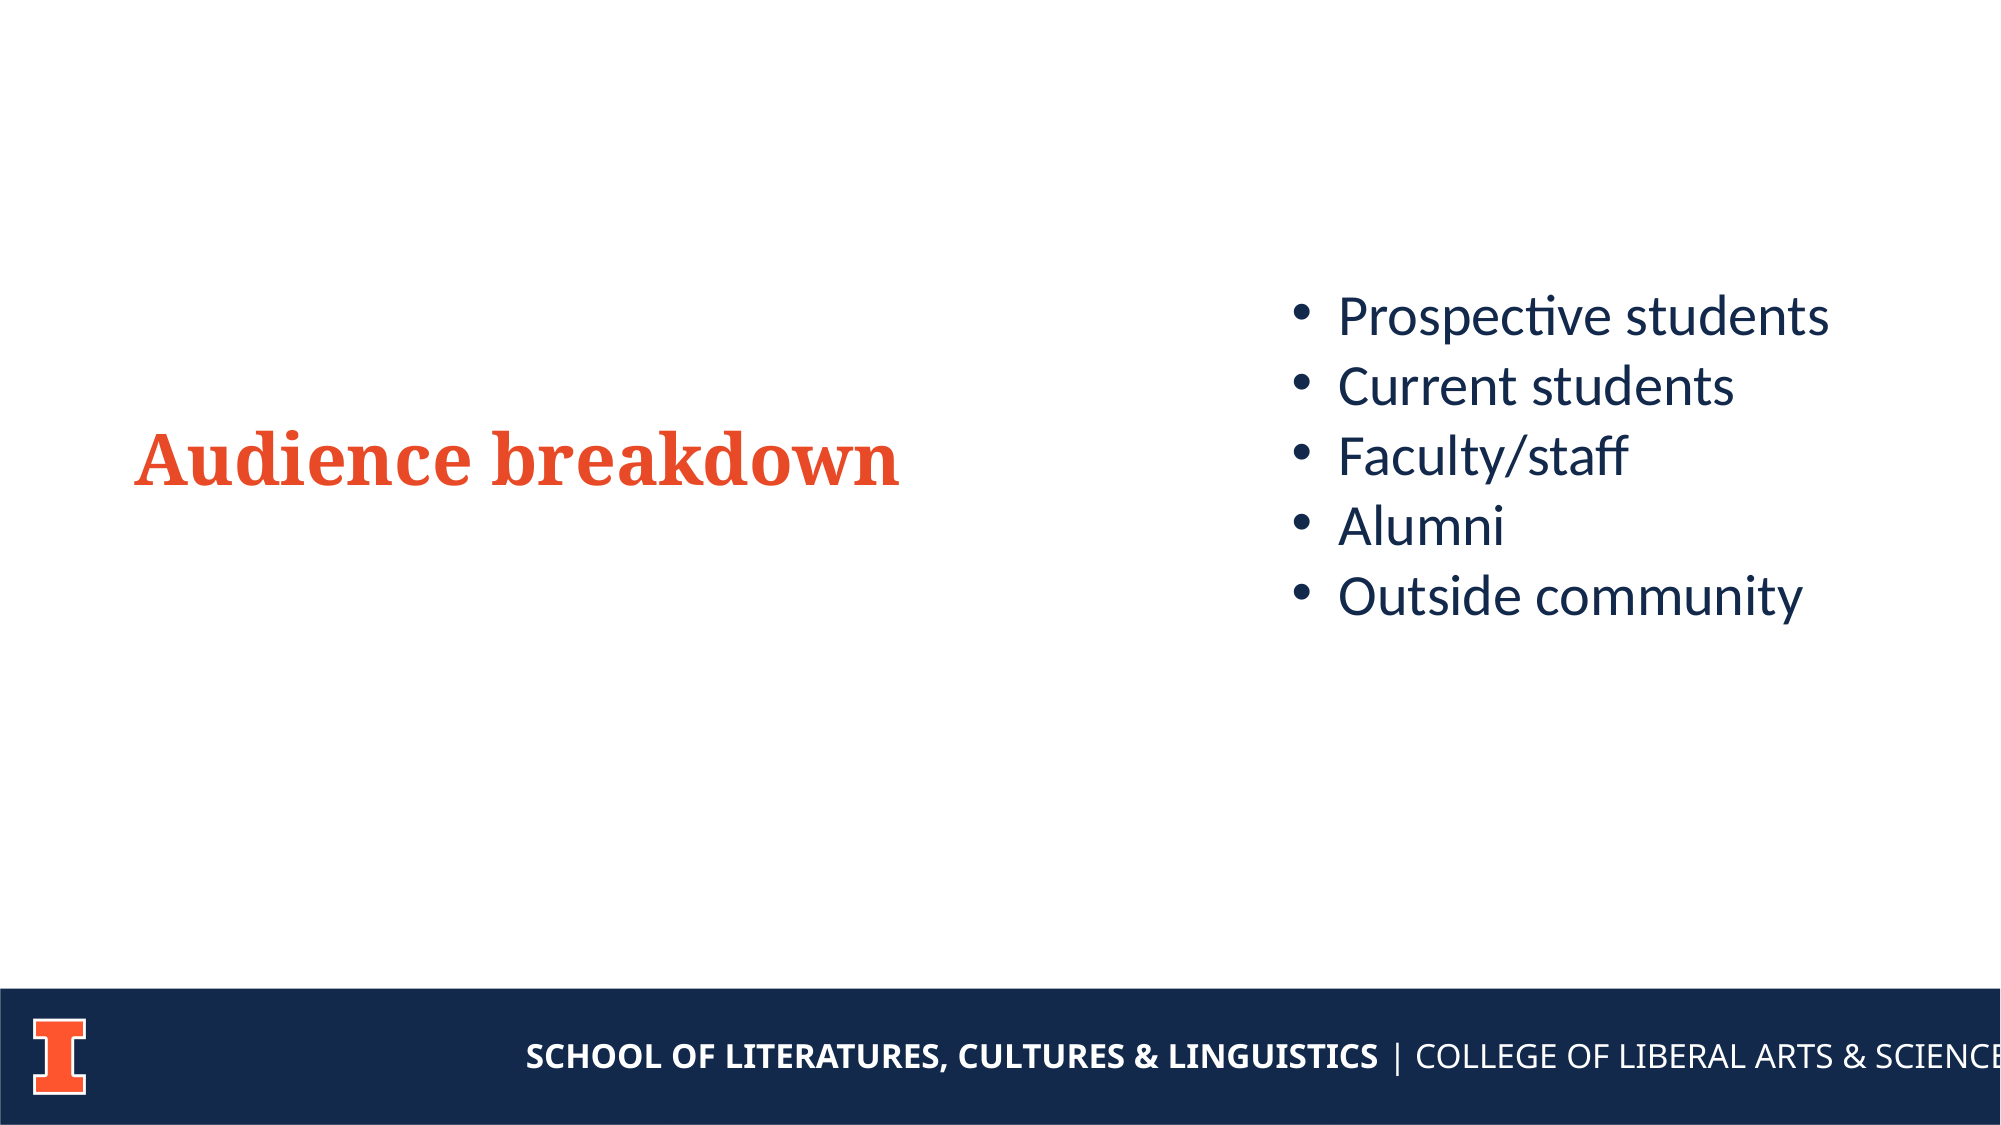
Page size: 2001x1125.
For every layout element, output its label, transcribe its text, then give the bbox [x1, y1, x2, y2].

text_box SCHOOL OF LITERATURES, CULTURES & LINGUISTICS | COLLEGE OF LIBERAL ARTS & SCIENCES [511, 1028, 2000, 1083]
text_box Prospective students Current students Faculty/staff Alumni Outside community [1276, 269, 1913, 635]
picture [0, 0, 2001, 1125]
title Audience breakdown [104, 371, 932, 589]
